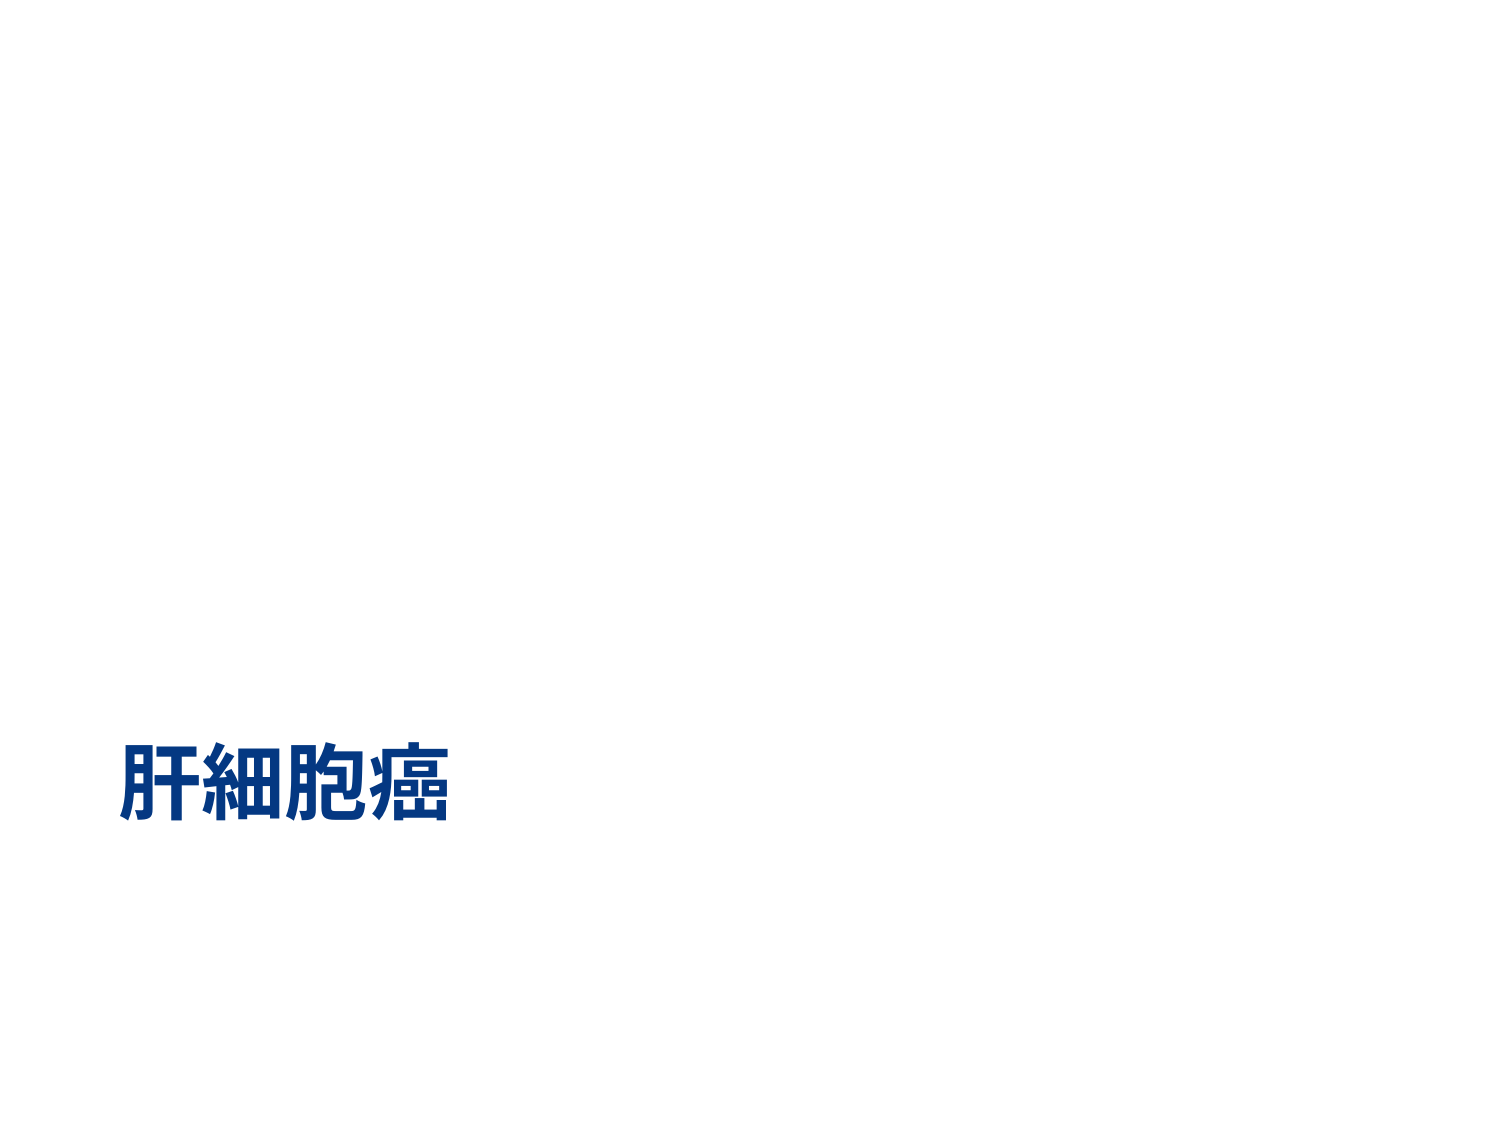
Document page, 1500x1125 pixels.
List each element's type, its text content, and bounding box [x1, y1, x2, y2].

title 肝細胞癌 [118, 722, 1394, 947]
